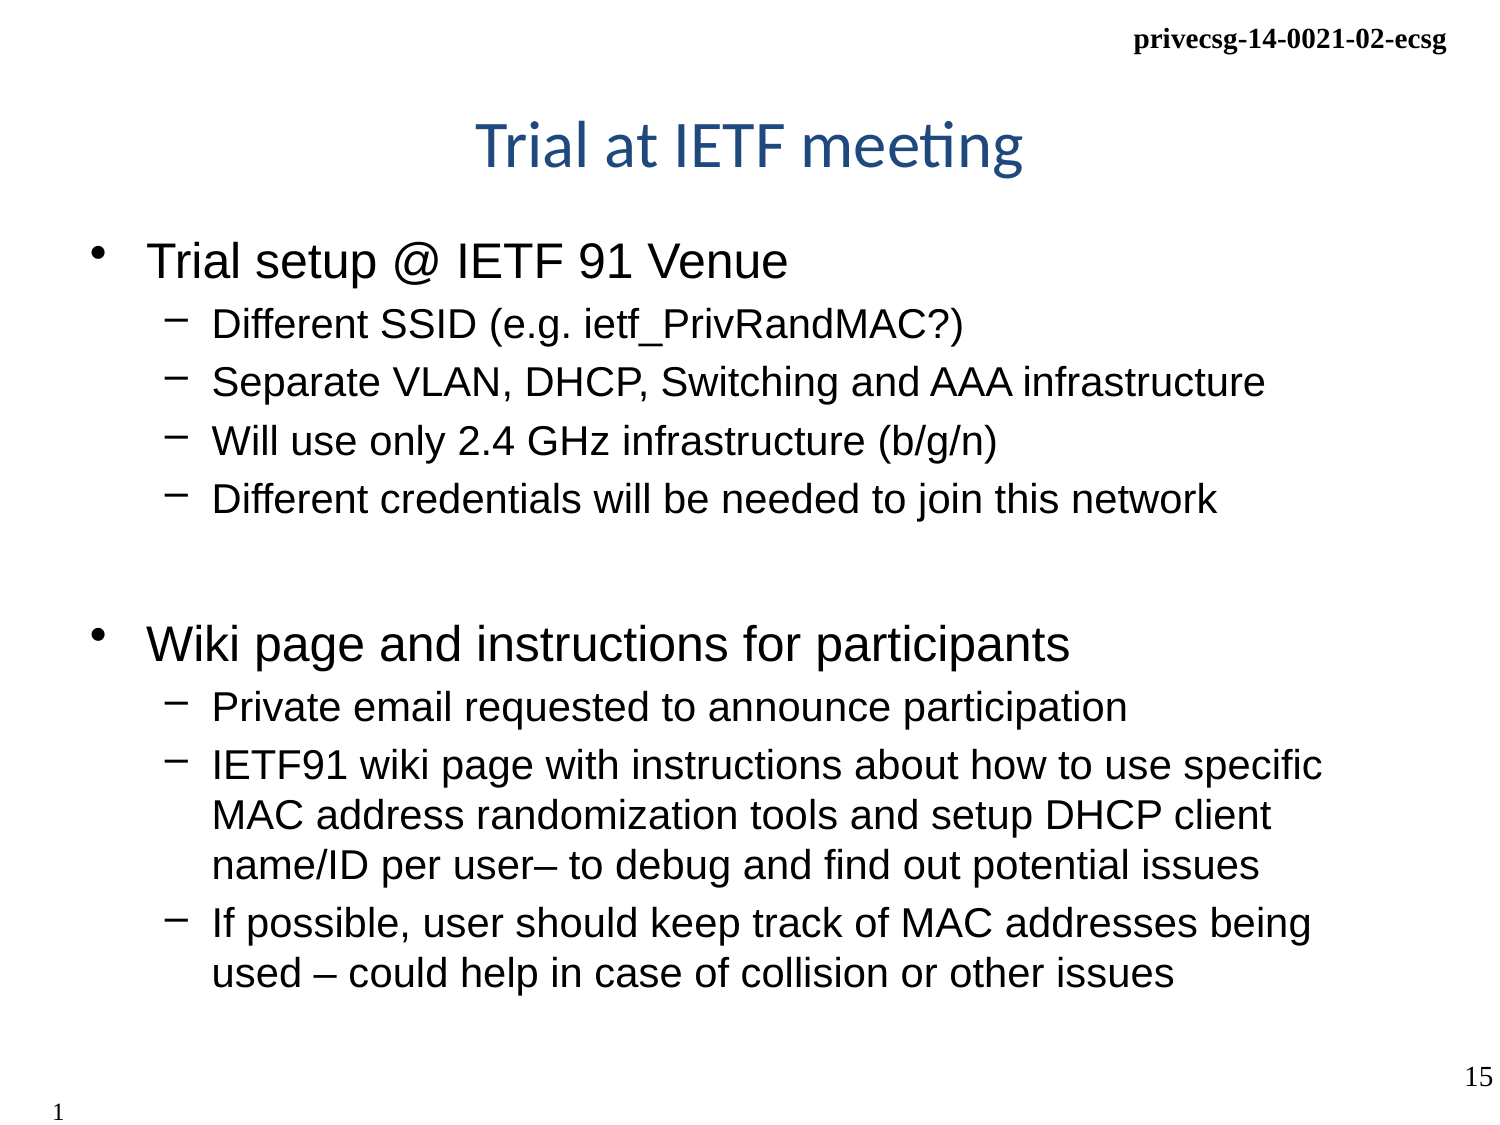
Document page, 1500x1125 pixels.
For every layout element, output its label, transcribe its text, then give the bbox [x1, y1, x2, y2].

title Trial at IETF meeting [75, 45, 1425, 220]
list Trial setup @ IETF 91 Venue Different SSID (e.g. ietf_PrivRandMAC?) Separate VLAN, DHCP, Switching and AAA infrastructure Will use only 2.4 GHz infrastructure (b/g/n) Different credentials will be needed to join this network Wiki page and instructions for participants Private email requested to announce participation IETF91 wiki page with instructions about how to use specific MAC address randomization tools and setup DHCP client name/ID per user– to debug and find out potential issues If possible, user should keep track of MAC addresses being used – could help in case of collision or other issues [75, 220, 1425, 1125]
slide_number 15 [37, 1088, 75, 1124]
